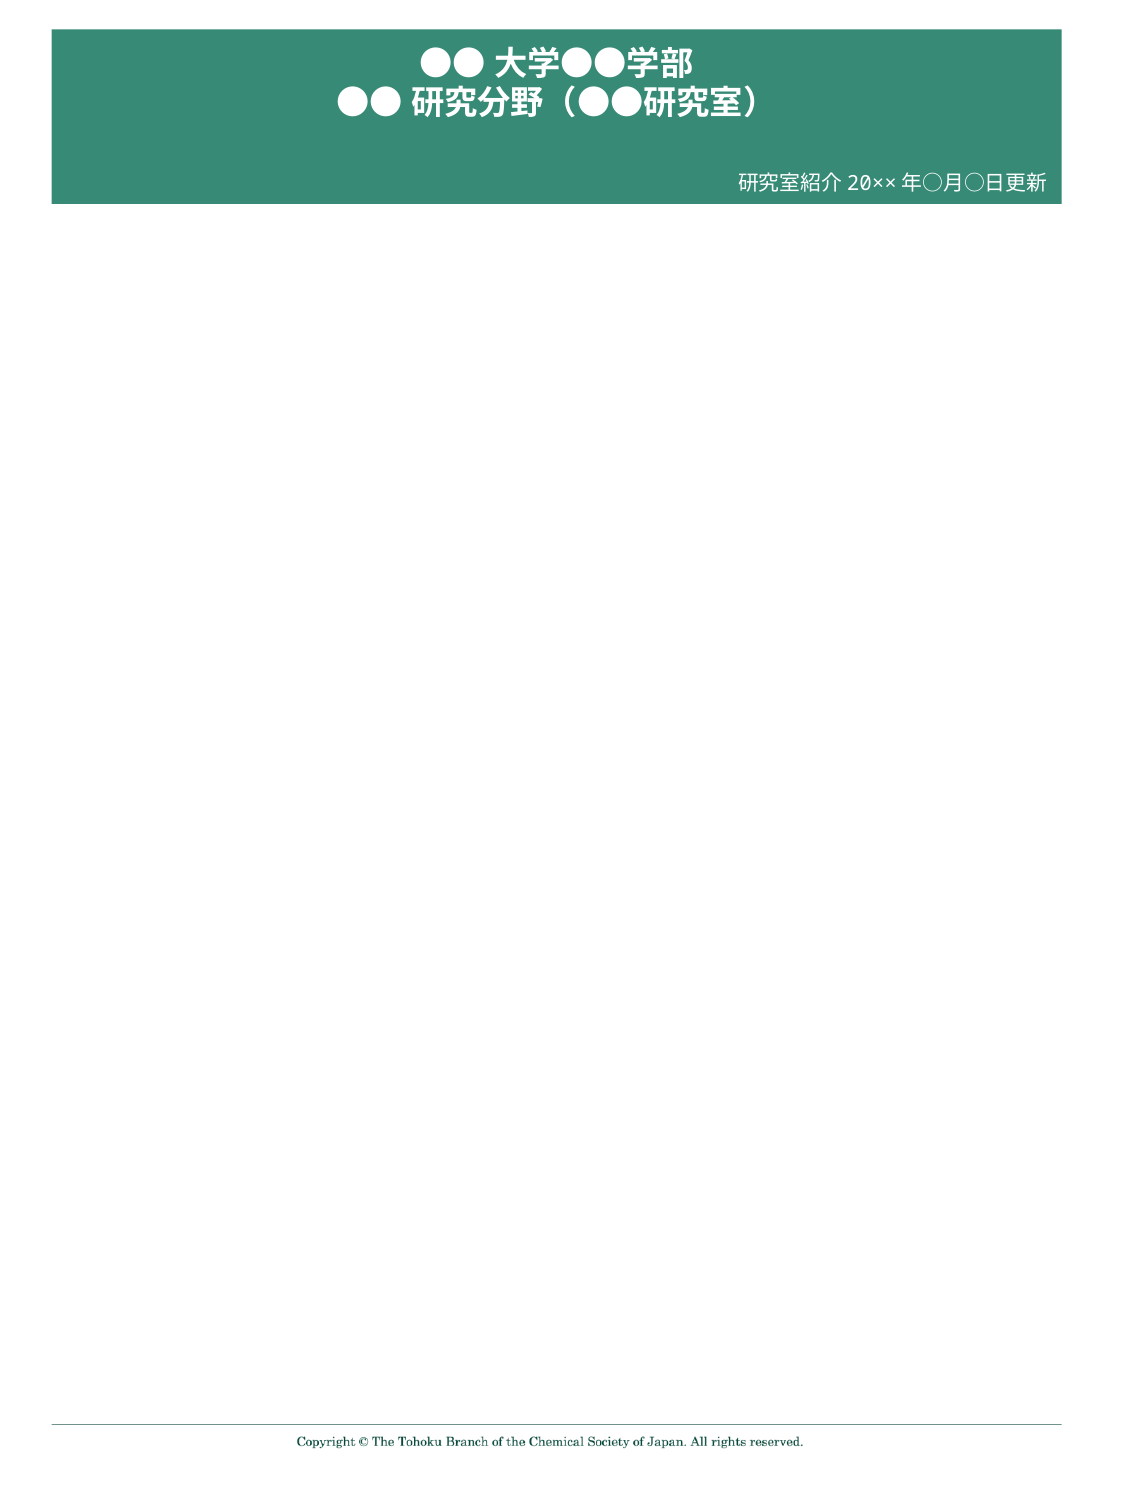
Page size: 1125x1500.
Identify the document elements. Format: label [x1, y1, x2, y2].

text_box [51, 29, 1062, 205]
picture [51, 1410, 1062, 1459]
